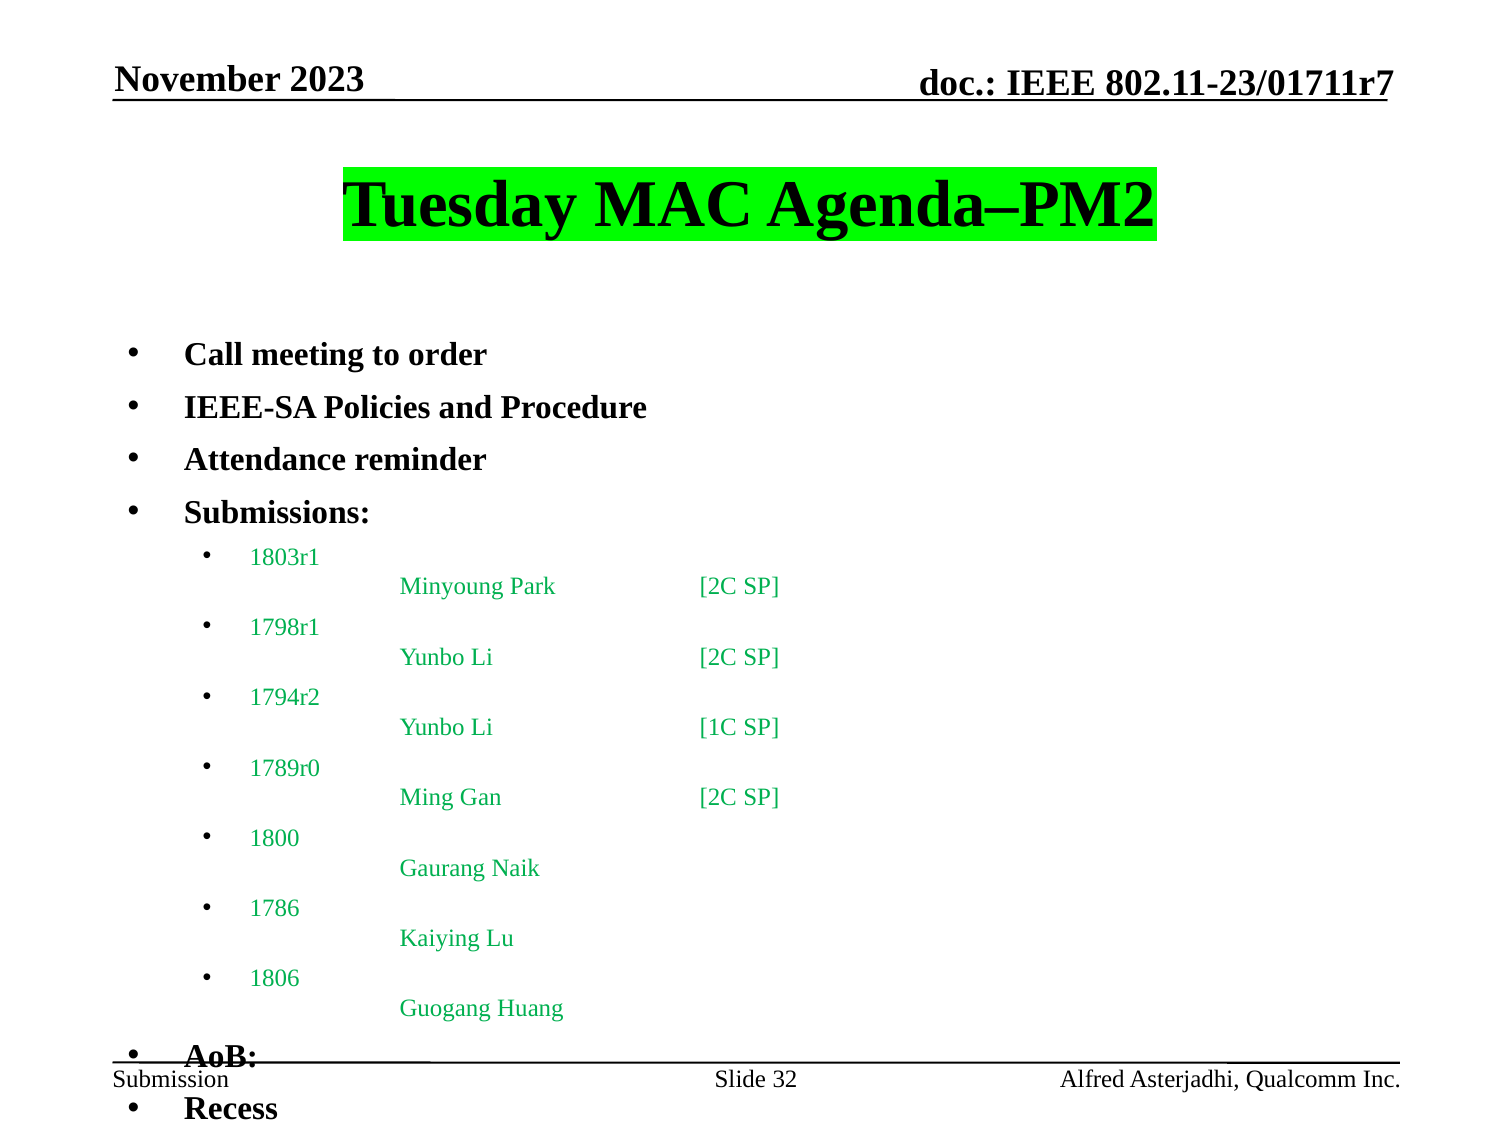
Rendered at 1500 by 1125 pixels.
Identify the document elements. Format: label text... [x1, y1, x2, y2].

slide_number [114, 54, 423, 100]
title Tuesday MAC Agenda–PM2 [112, 112, 1388, 288]
list Call meeting to order IEEE-SA Policies and Procedure Attendance reminder Submissions: 1803r1 Minyoung Park [2C SP] 1798r1 Yunbo Li [2C SP] 1794r2 Yunbo Li [1C SP] 1789r0 Ming Gan [2C SP] 1800 Gaurang Naik 1786 Kaiying Lu 1806 Guogang Huang AoB: Recess [112, 324, 1388, 1063]
footer Alfred Asterjadhi, Qualcomm Inc. [878, 1061, 1402, 1093]
slide_number Slide 32 [712, 1061, 800, 1123]
